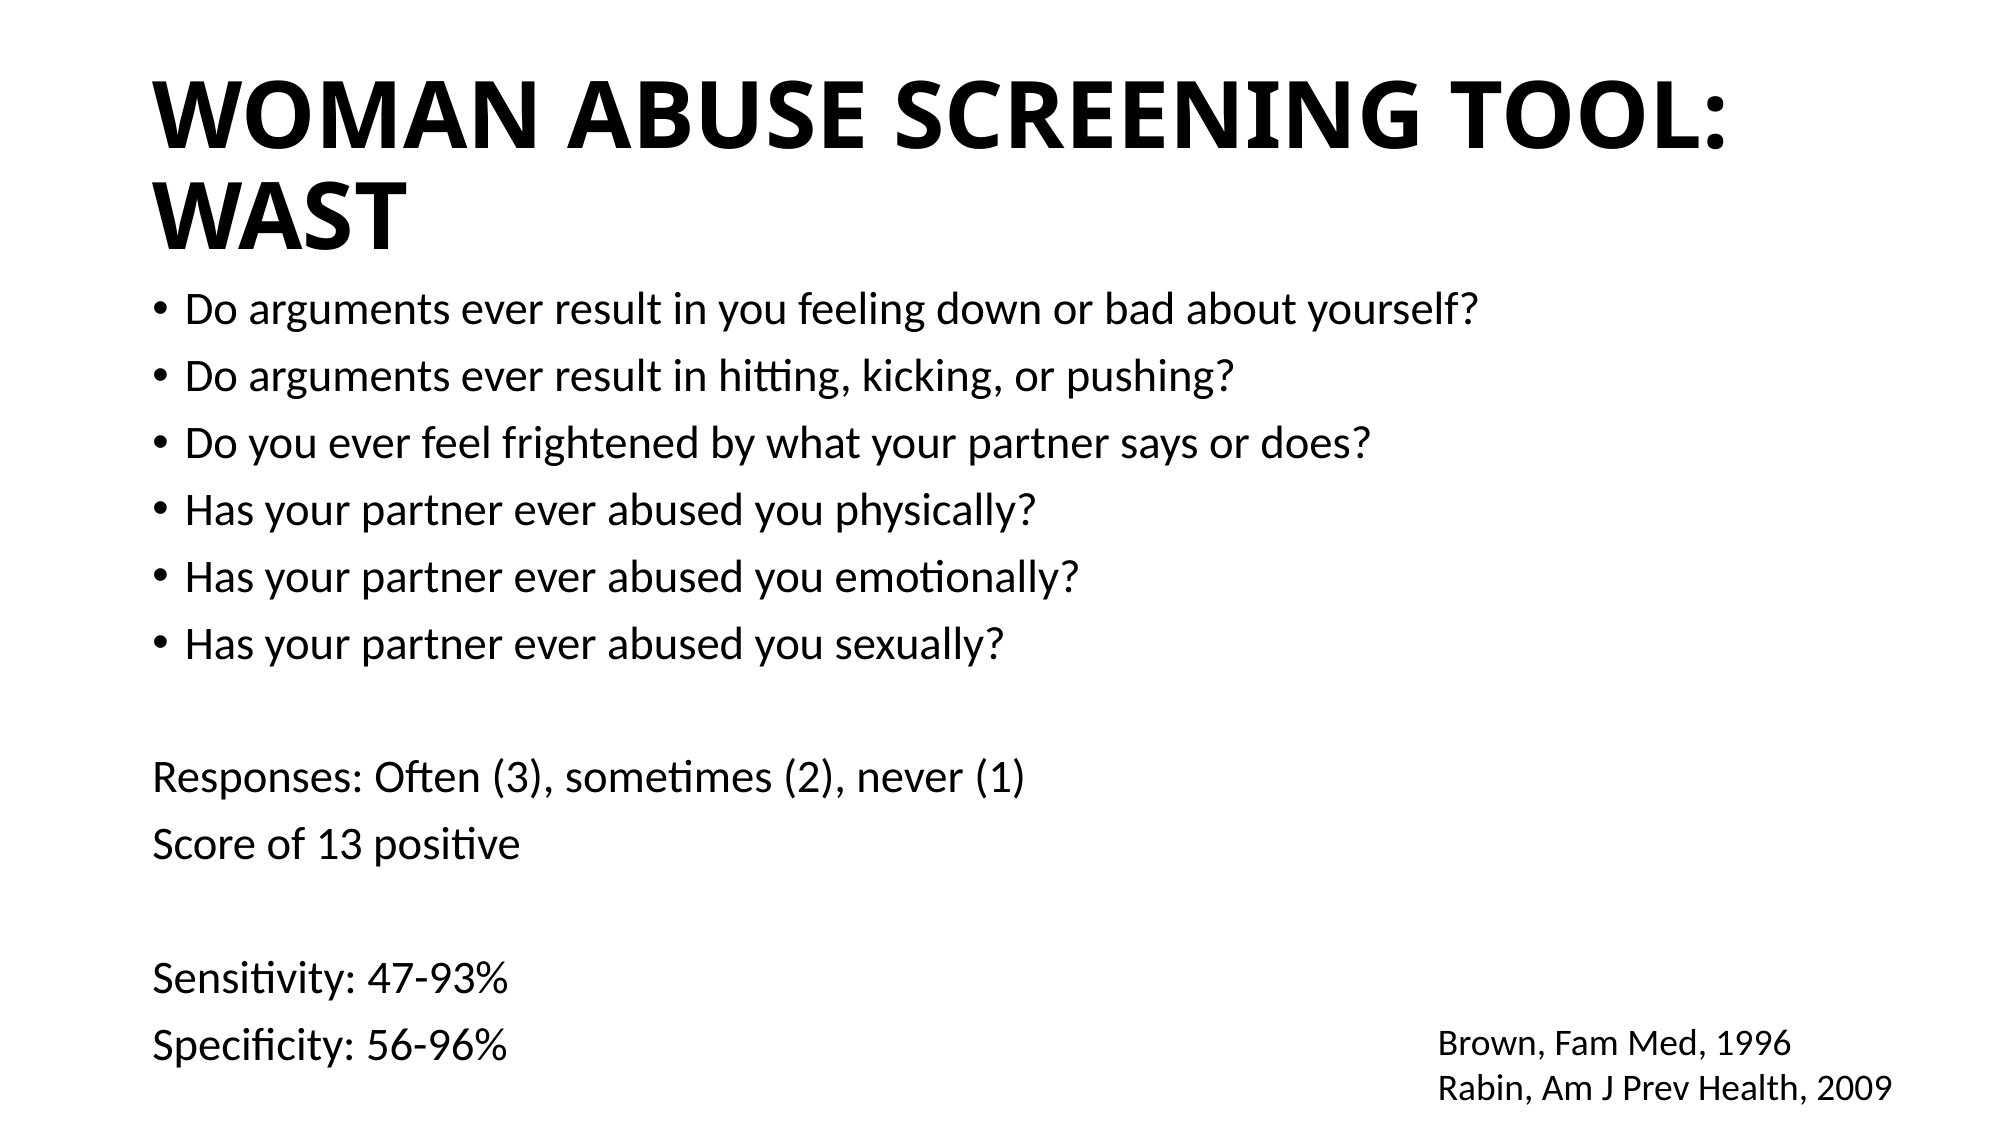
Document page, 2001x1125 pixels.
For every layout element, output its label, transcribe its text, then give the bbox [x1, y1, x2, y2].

title WOMAN ABUSE SCREENING TOOL: WAST [137, 59, 1863, 277]
text_box Brown, Fam Med, 1996 Rabin, Am J Prev Health, 2009 [1423, 1010, 1963, 1125]
list Do arguments ever result in you feeling down or bad about yourself? Do arguments ever result in hitting, kicking, or pushing? Do you ever feel frightened by what your partner says or does? Has your partner ever abused you physically? Has your partner ever abused you emotionally? Has your partner ever abused you sexually? Responses: Often (3), sometimes (2), never (1) Score of 13 positive Sensitivity: 47-93% Specificity: 56-96% [137, 277, 1863, 1086]
